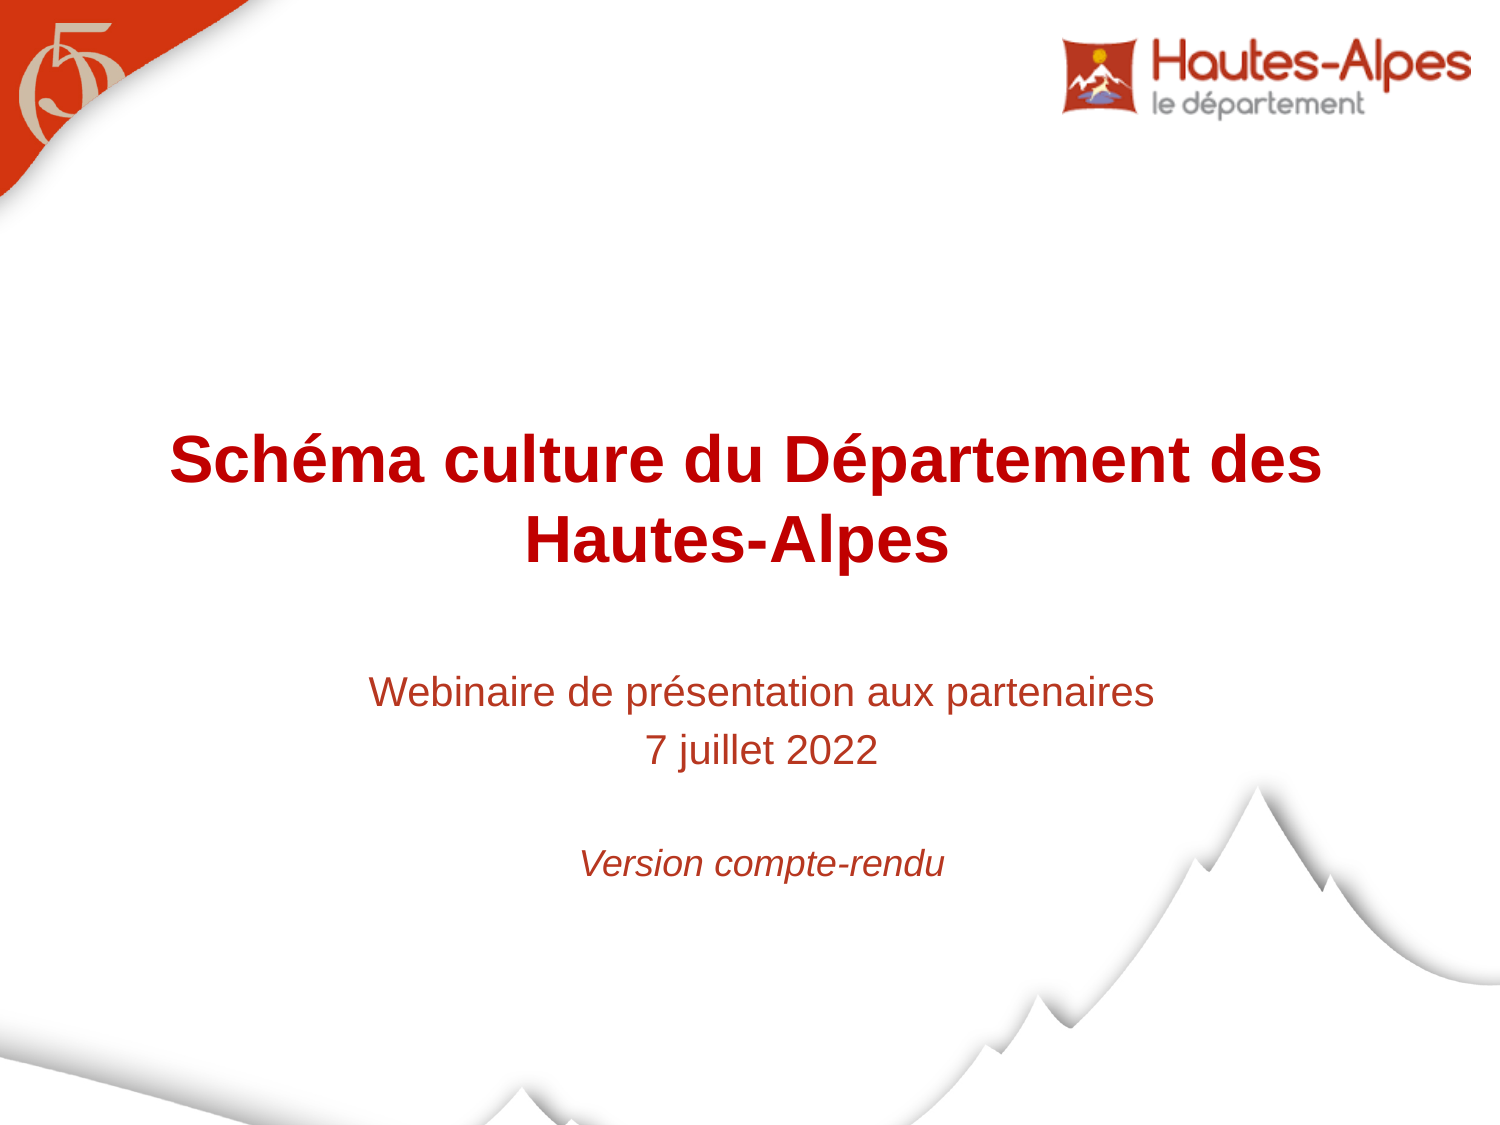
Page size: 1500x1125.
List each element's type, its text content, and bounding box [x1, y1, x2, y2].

subtitle Webinaire de présentation aux partenaires 7 juillet 2022 Version compte-rendu [348, 656, 1176, 841]
title Schéma culture du Département des Hautes-Alpes [100, 77, 1376, 835]
picture [0, 0, 1500, 1125]
